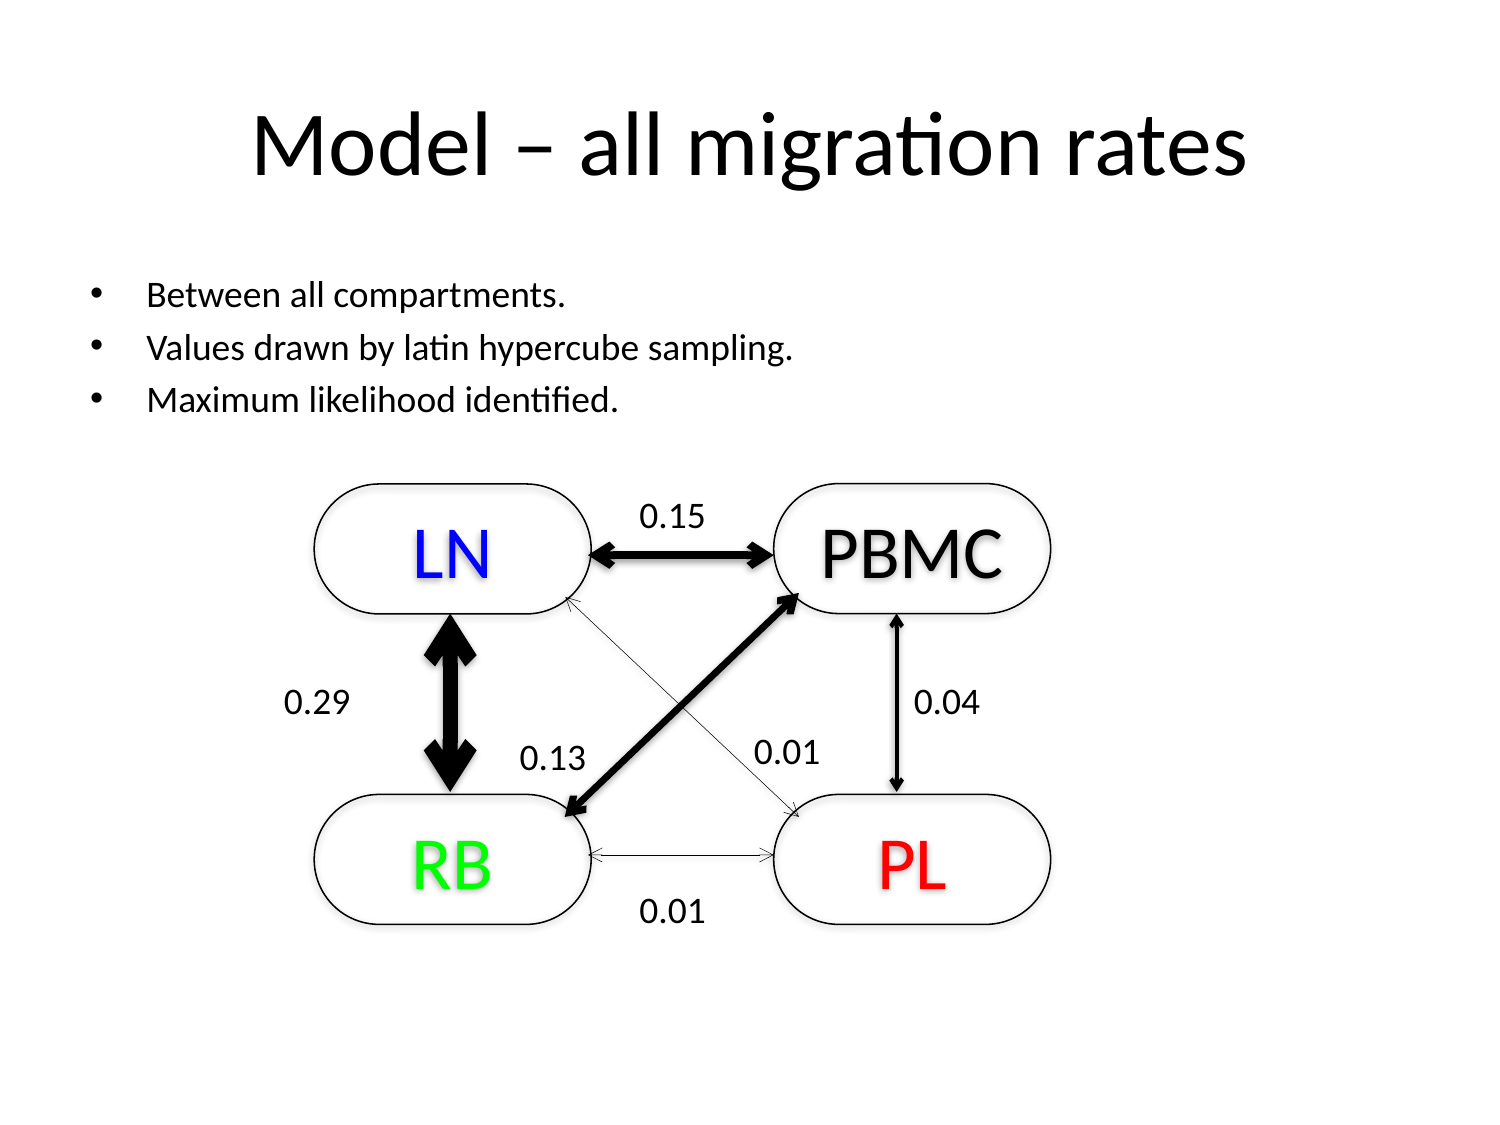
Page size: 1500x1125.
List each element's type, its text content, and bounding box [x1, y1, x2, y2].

list Between all compartments. Values drawn by latin hypercube sampling. Maximum likelihood identified. [75, 262, 1425, 1005]
text_box LN [313, 483, 592, 615]
text_box 0.29 [269, 669, 389, 730]
text_box 0.01 [624, 878, 744, 939]
text_box 0.15 [624, 483, 744, 544]
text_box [564, 592, 800, 596]
text_box 0.13 [504, 725, 558, 785]
text_box PL [773, 793, 1052, 926]
text_box PBMC [772, 482, 1052, 615]
text_box 0.01 [805, 719, 859, 780]
title Model – all migration rates [75, 45, 1425, 233]
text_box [565, 596, 800, 818]
text_box RB [313, 793, 592, 926]
text_box 0.04 [901, 669, 1019, 730]
